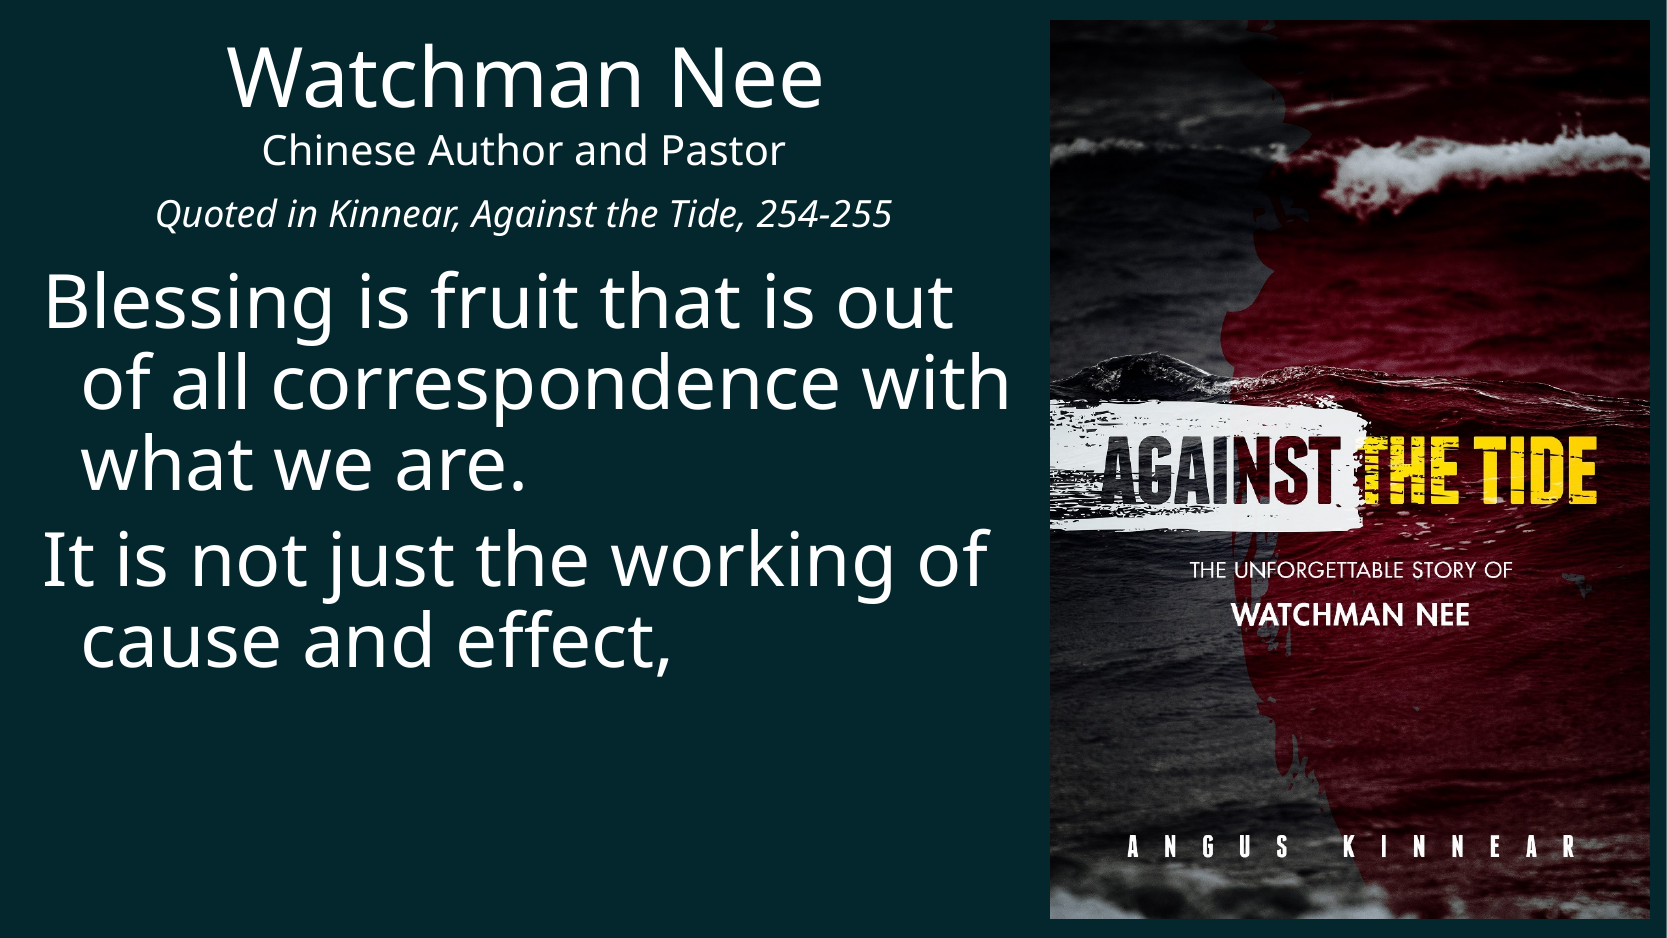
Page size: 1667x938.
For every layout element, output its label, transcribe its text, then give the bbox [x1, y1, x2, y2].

list Blessing is fruit that is out of all correspondence with what we are. It is not just the working of cause and effect, [27, 255, 1034, 860]
list Quoted in Kinnear, Against the Tide, 254-255 [27, 194, 1021, 307]
title Watchman Nee [30, 16, 1022, 119]
list Chinese Author and Pastor [27, 121, 1021, 194]
picture [1050, 19, 1651, 919]
